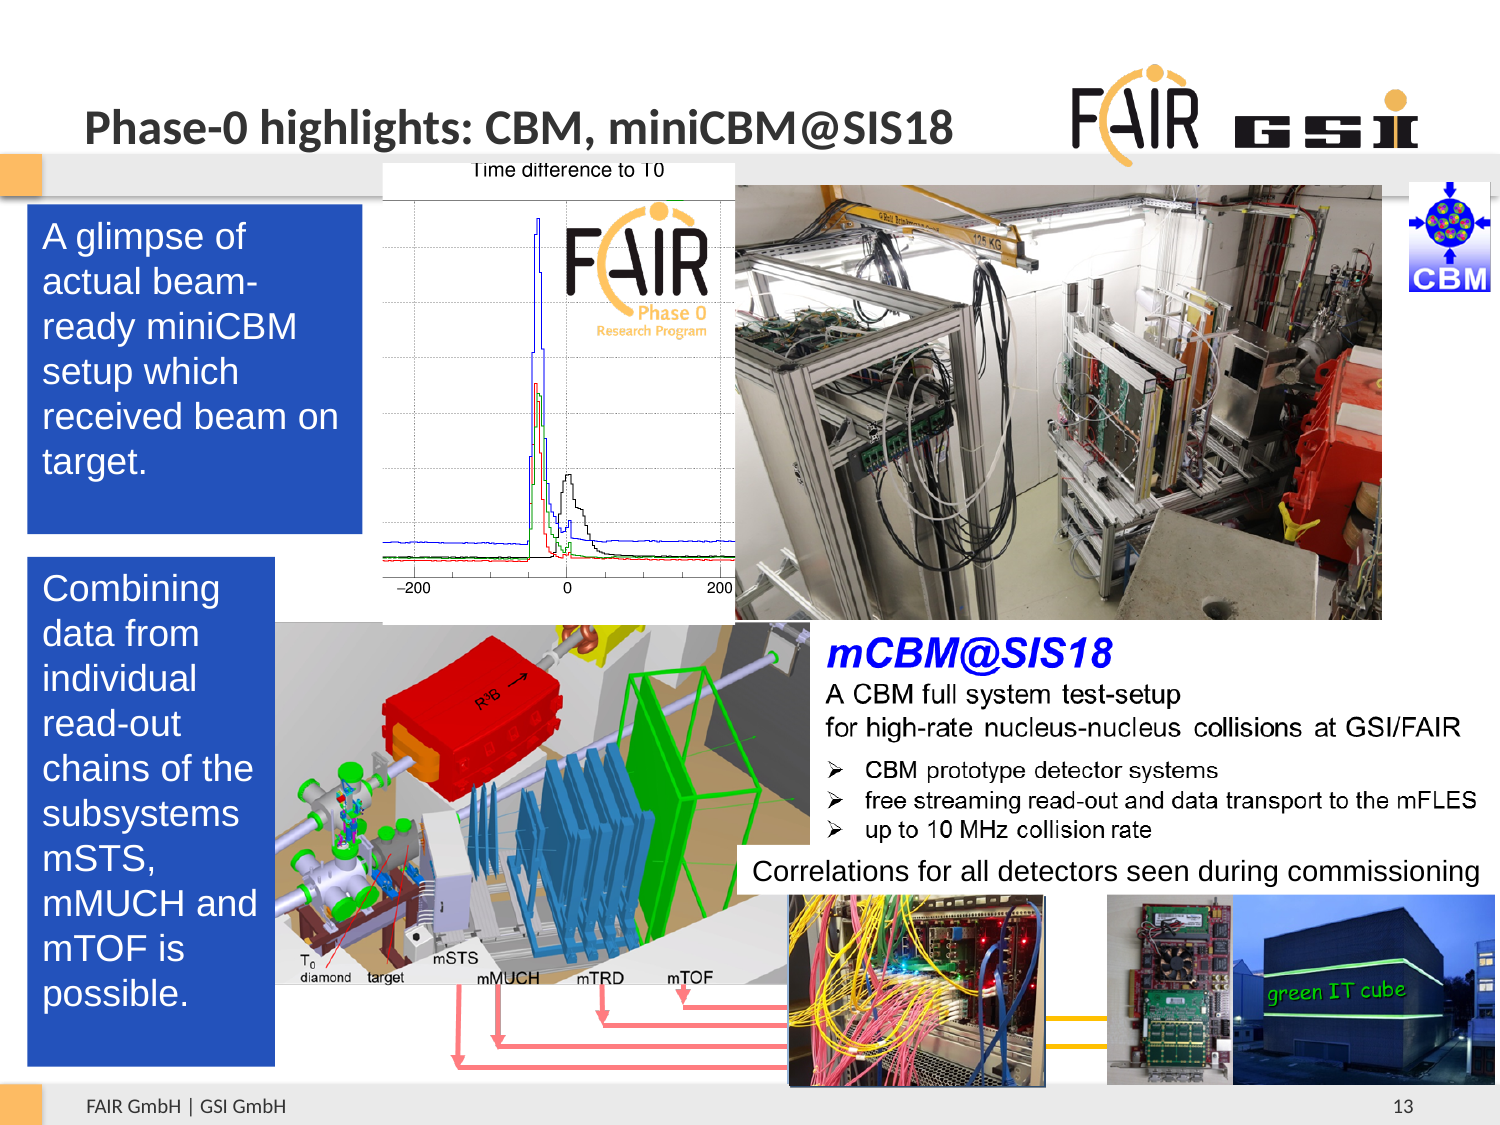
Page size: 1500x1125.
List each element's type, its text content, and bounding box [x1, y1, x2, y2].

text_box A glimpse of actual beam-ready miniCBM setup which received beam on target. [27, 204, 247, 535]
title Phase-0 highlights: CBM, miniCBM@SIS18 [69, 33, 986, 163]
picture [1071, 62, 1199, 169]
slide_number 13 [1306, 1097, 1429, 1125]
picture [252, 163, 1496, 1088]
picture [1233, 87, 1419, 150]
text_box Combining data from individual read-out chains of the subsystems mSTS, mMUCH and mTOF is possible. [27, 556, 247, 1067]
